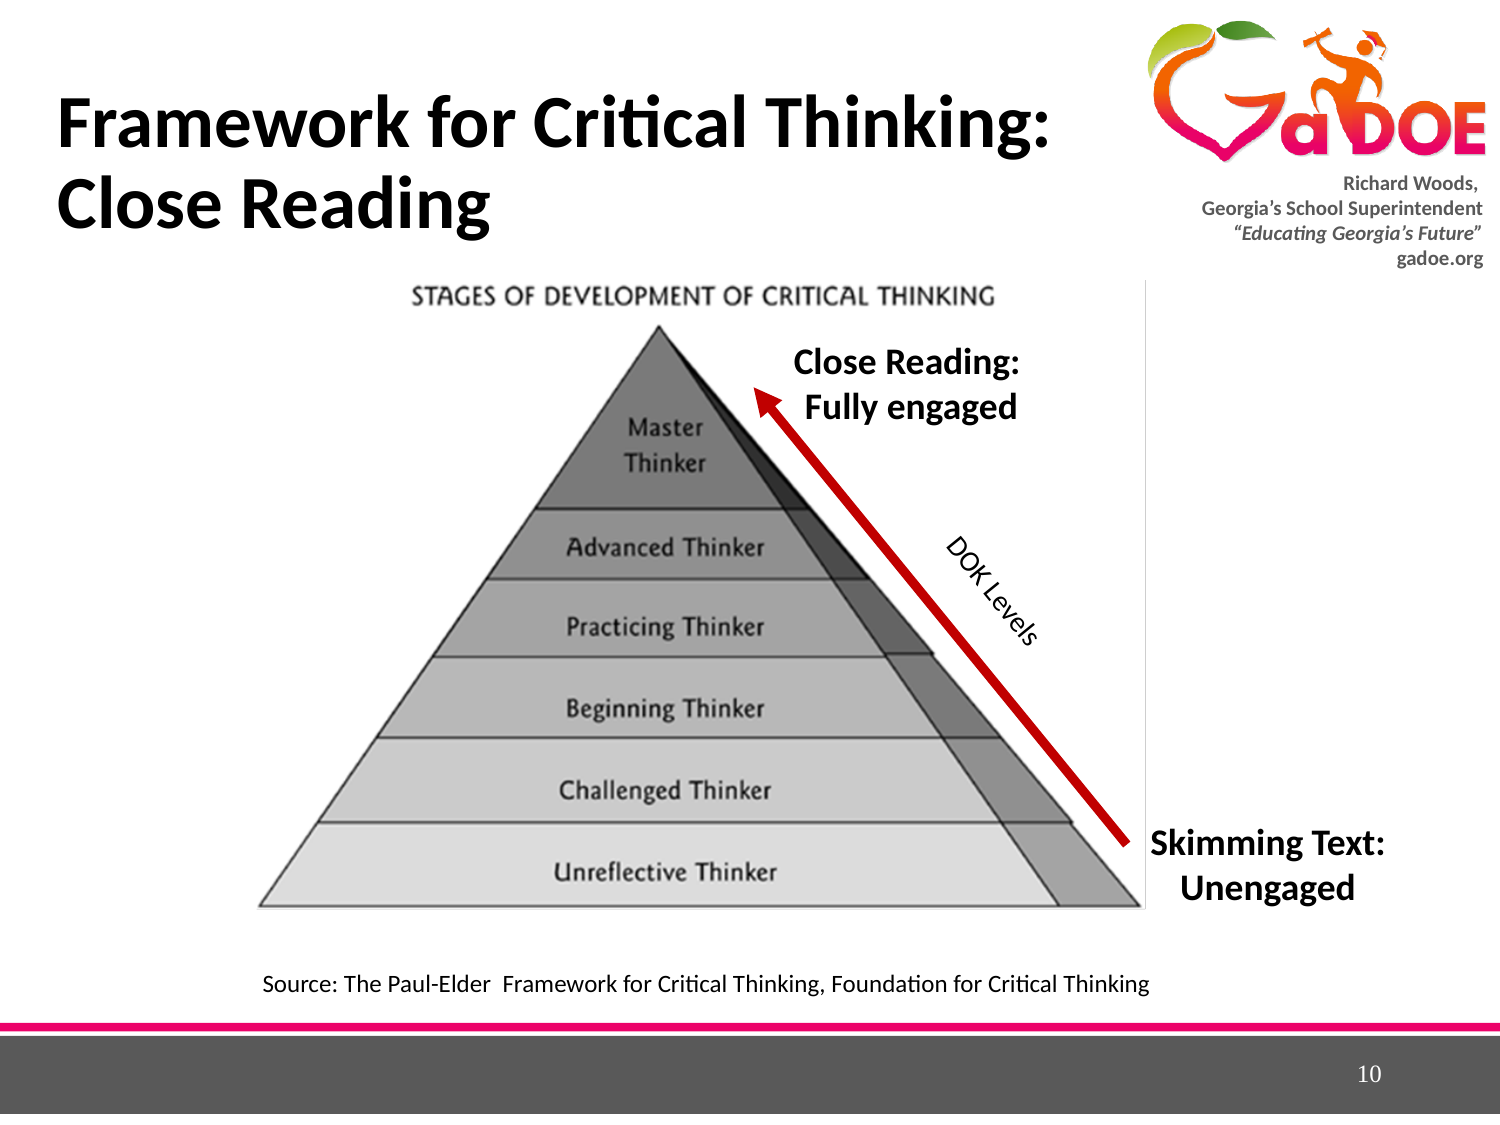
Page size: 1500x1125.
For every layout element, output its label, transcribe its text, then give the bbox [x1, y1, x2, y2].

text_box Skimming Text: Unengaged [1158, 810, 1440, 916]
picture [256, 280, 1158, 952]
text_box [753, 387, 1127, 845]
slide_number 10 [1059, 1042, 1397, 1103]
title Framework for Critical Thinking: Close Reading [42, 54, 1189, 273]
text_box Source: The Paul-Elder Framework for Critical Thinking, Foundation for Critical Thinking [112, 959, 1302, 1005]
picture [1135, 8, 1499, 164]
